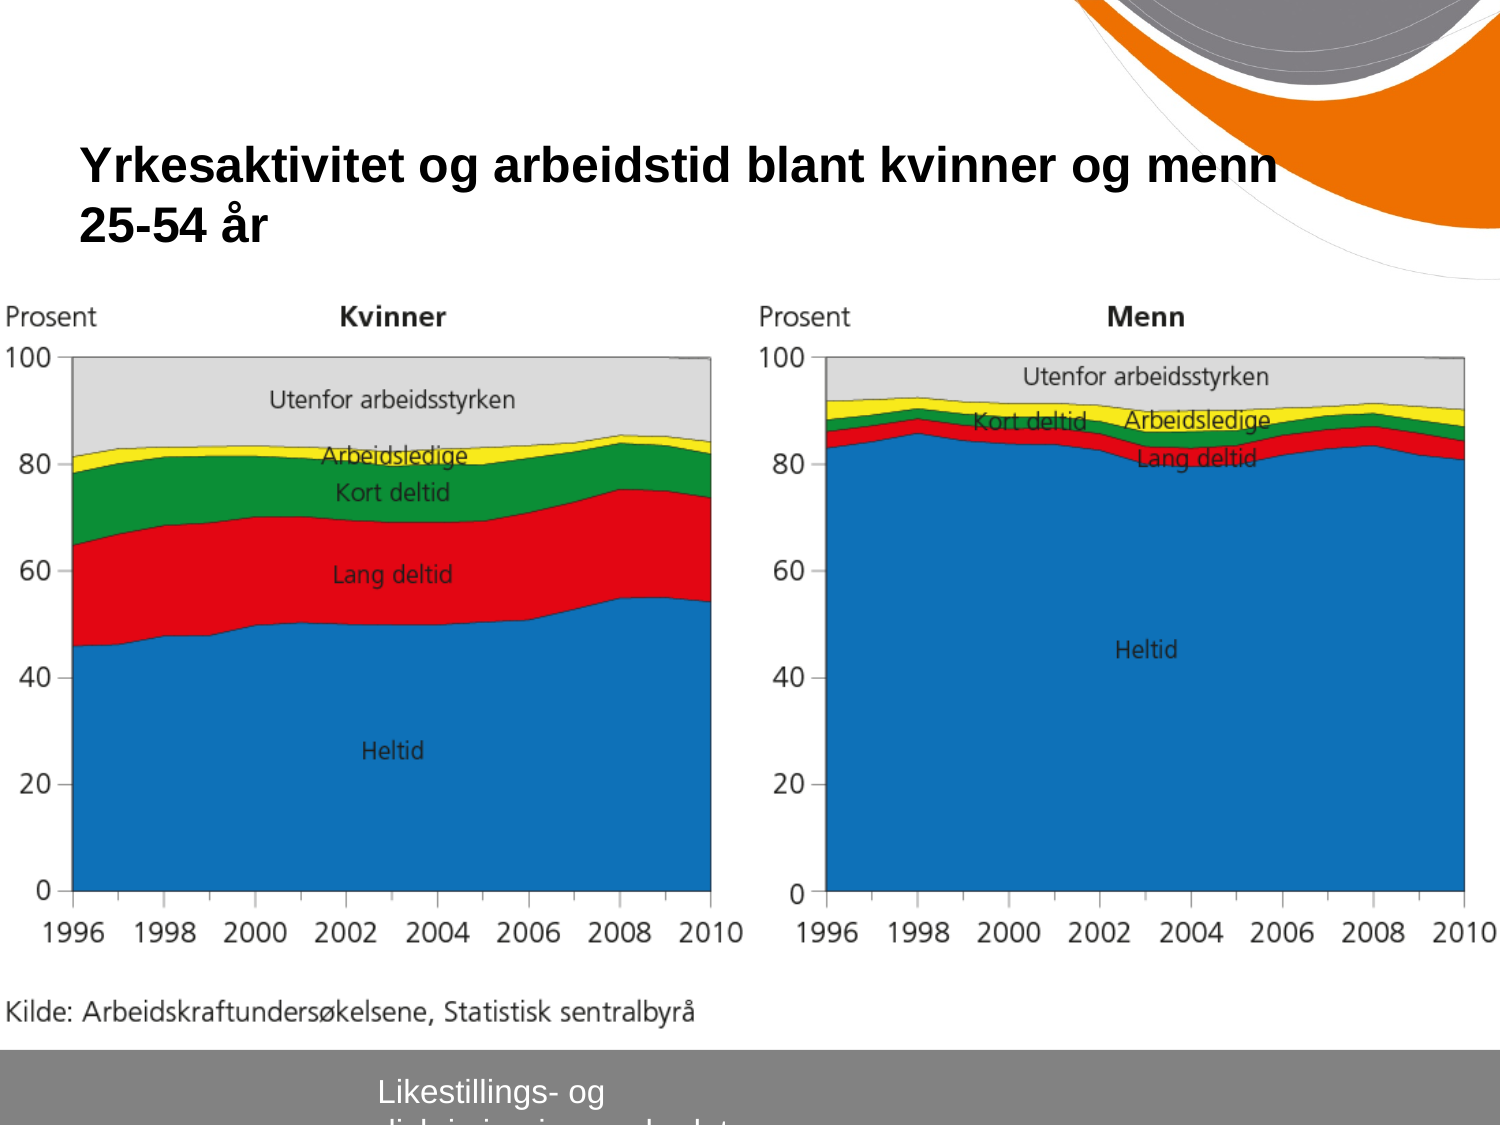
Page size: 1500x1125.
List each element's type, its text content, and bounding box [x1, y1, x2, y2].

title Yrkesaktivitet og arbeidstid blant kvinner og menn 25-54 år [64, 124, 1388, 263]
footer Likestillings- og diskrimineringsombudet [362, 1062, 838, 1113]
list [3, 302, 1499, 1031]
picture [1068, 0, 1500, 290]
